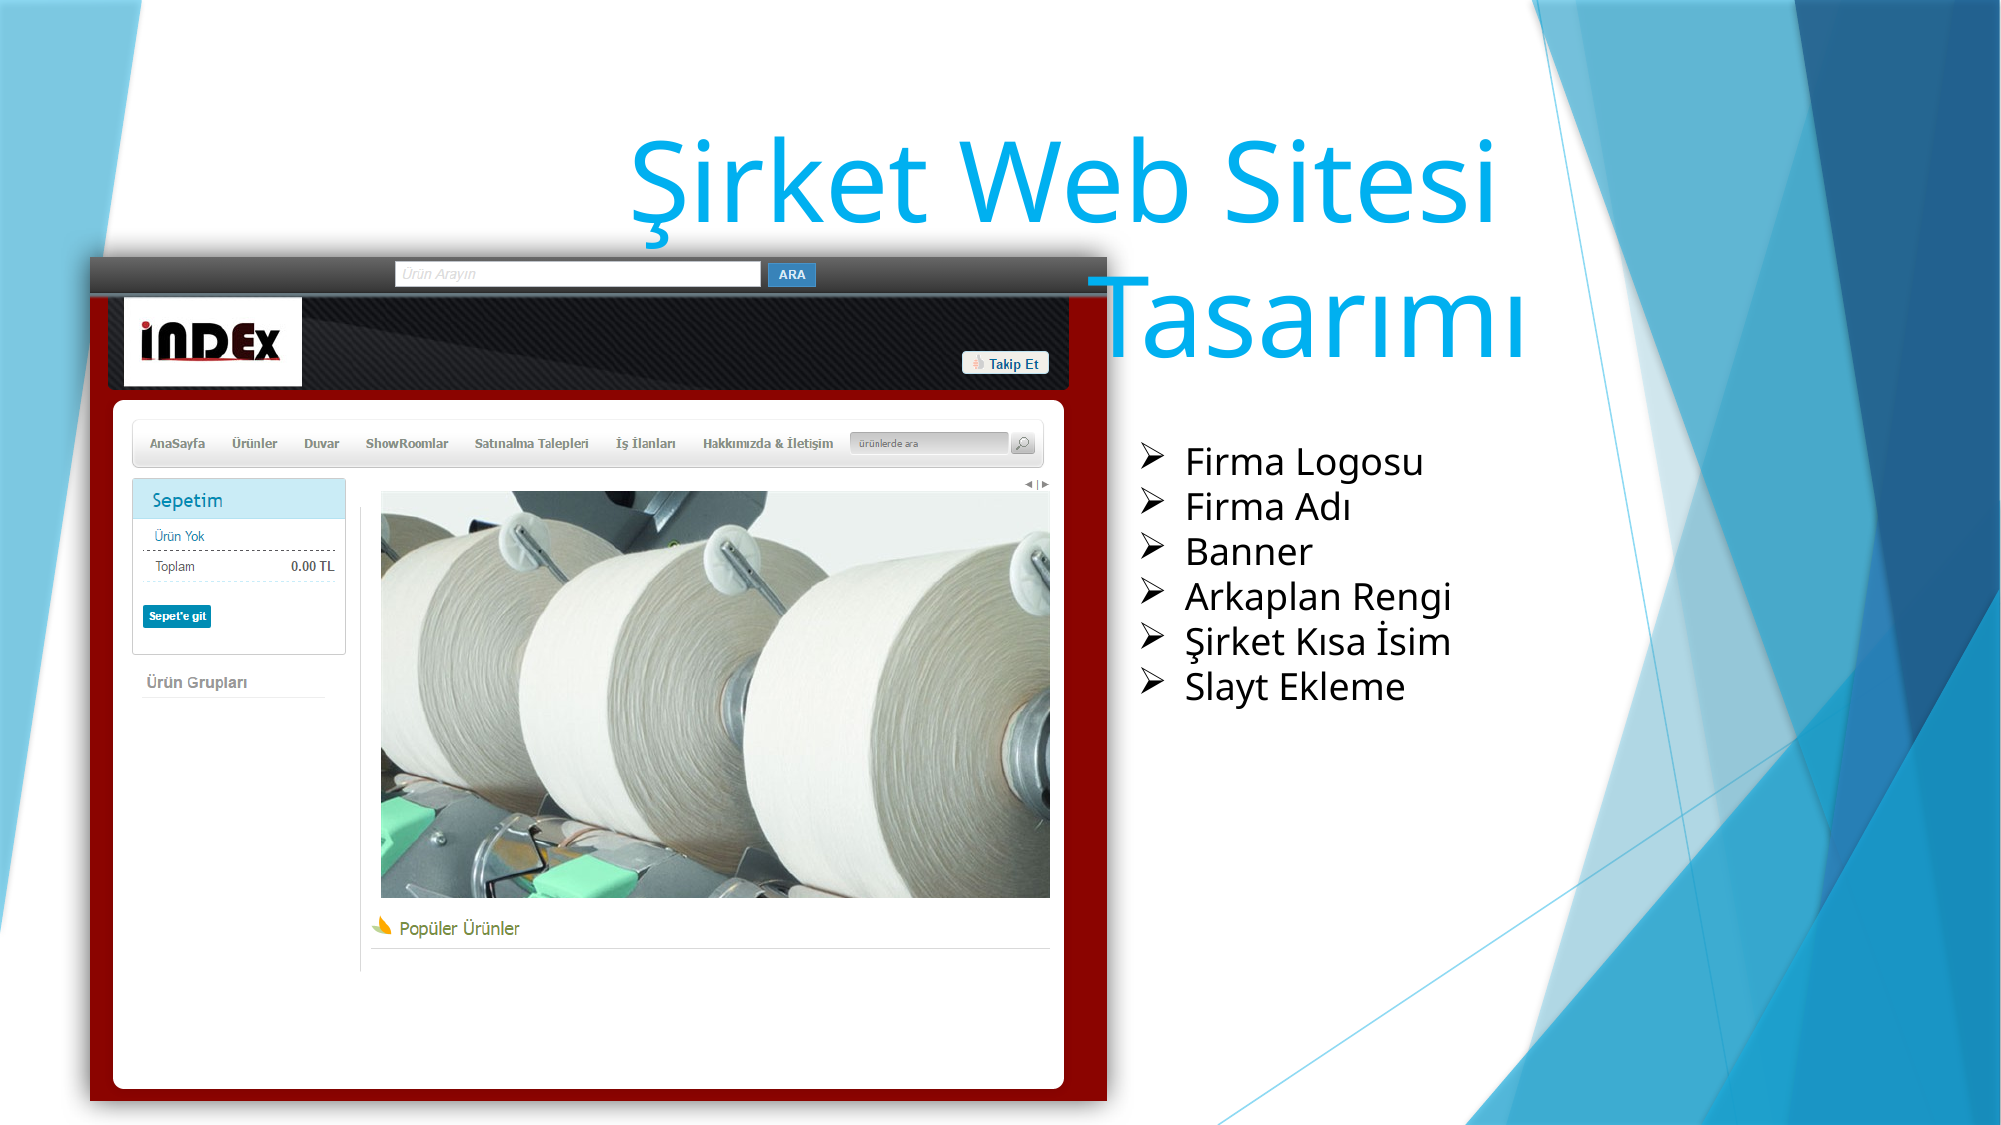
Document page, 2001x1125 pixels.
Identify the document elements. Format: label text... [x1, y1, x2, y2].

text_box Firma Logosu Firma Adı Banner Arkaplan Rengi Şirket Kısa İsim Slayt Ekleme [1123, 430, 1468, 761]
text_box Şirket Web Sitesi Tasarımı [271, 117, 1546, 388]
picture [90, 257, 1107, 1102]
